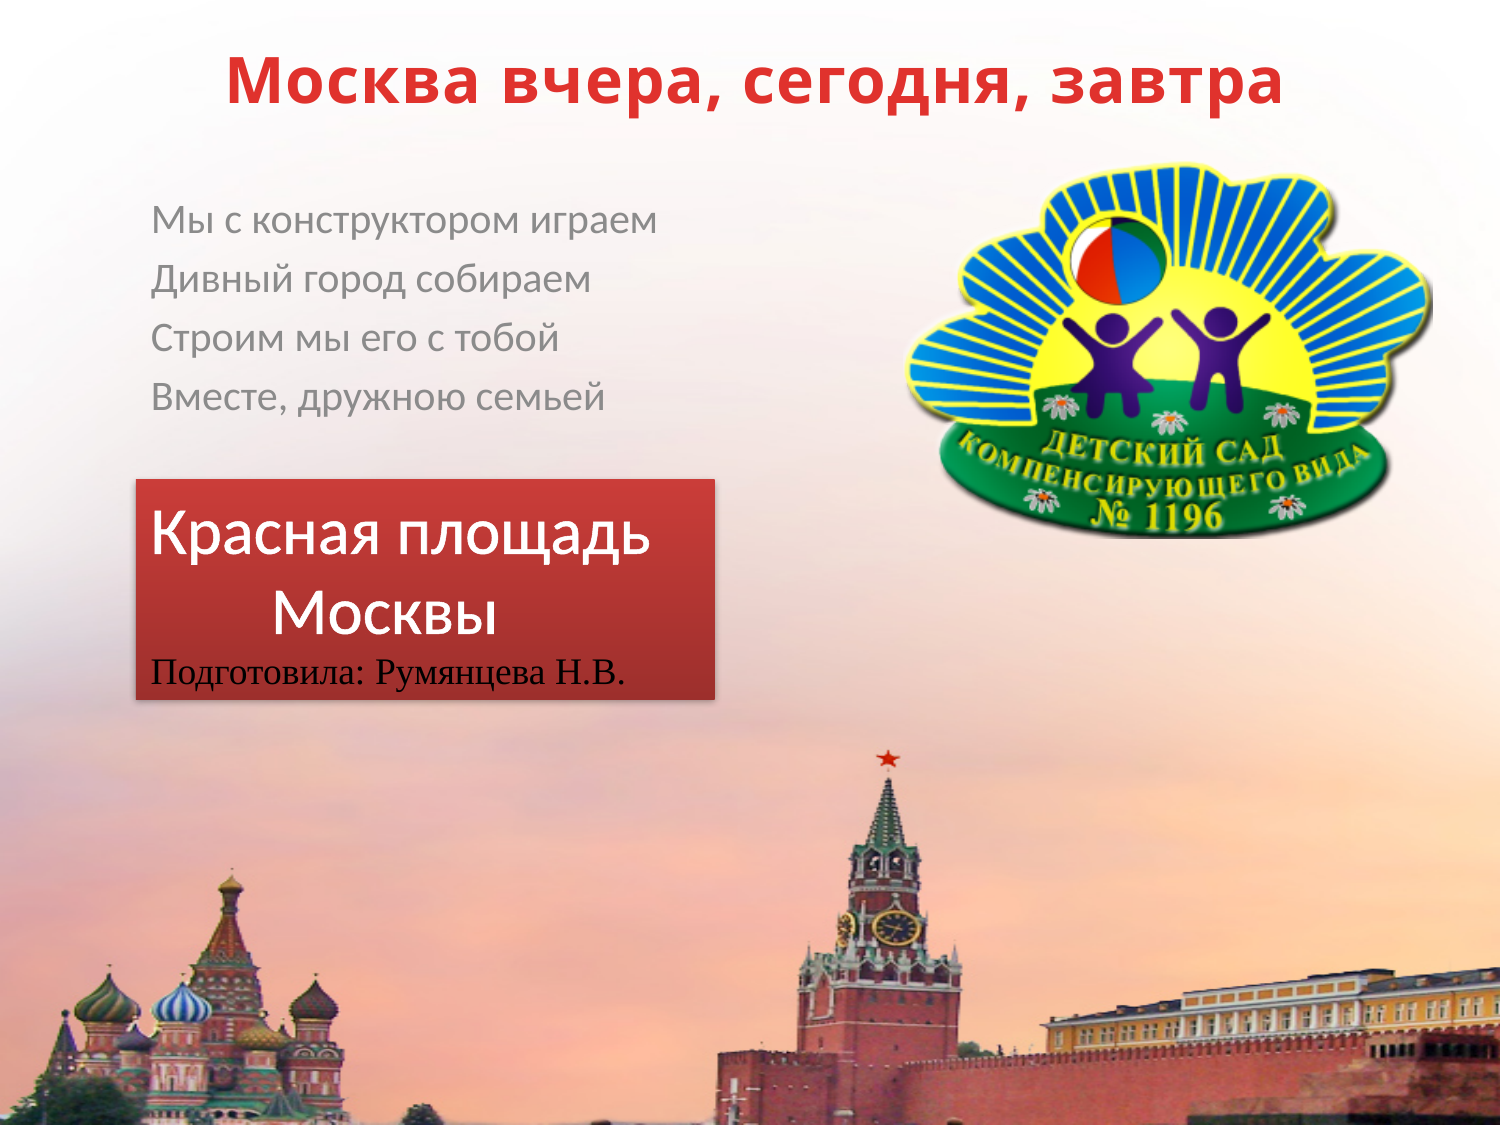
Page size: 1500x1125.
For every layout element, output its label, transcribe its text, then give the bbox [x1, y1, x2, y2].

text_box Красная площадь Москвы Подготовила: Румянцева Н.В. [135, 479, 715, 700]
subtitle Мы с конструктором играем Дивный город собираем Строим мы его с тобой Вместе, дружною семьей [135, 184, 816, 433]
title Москва вчера, сегодня, завтра [41, 30, 1471, 125]
picture [0, 0, 1500, 1125]
